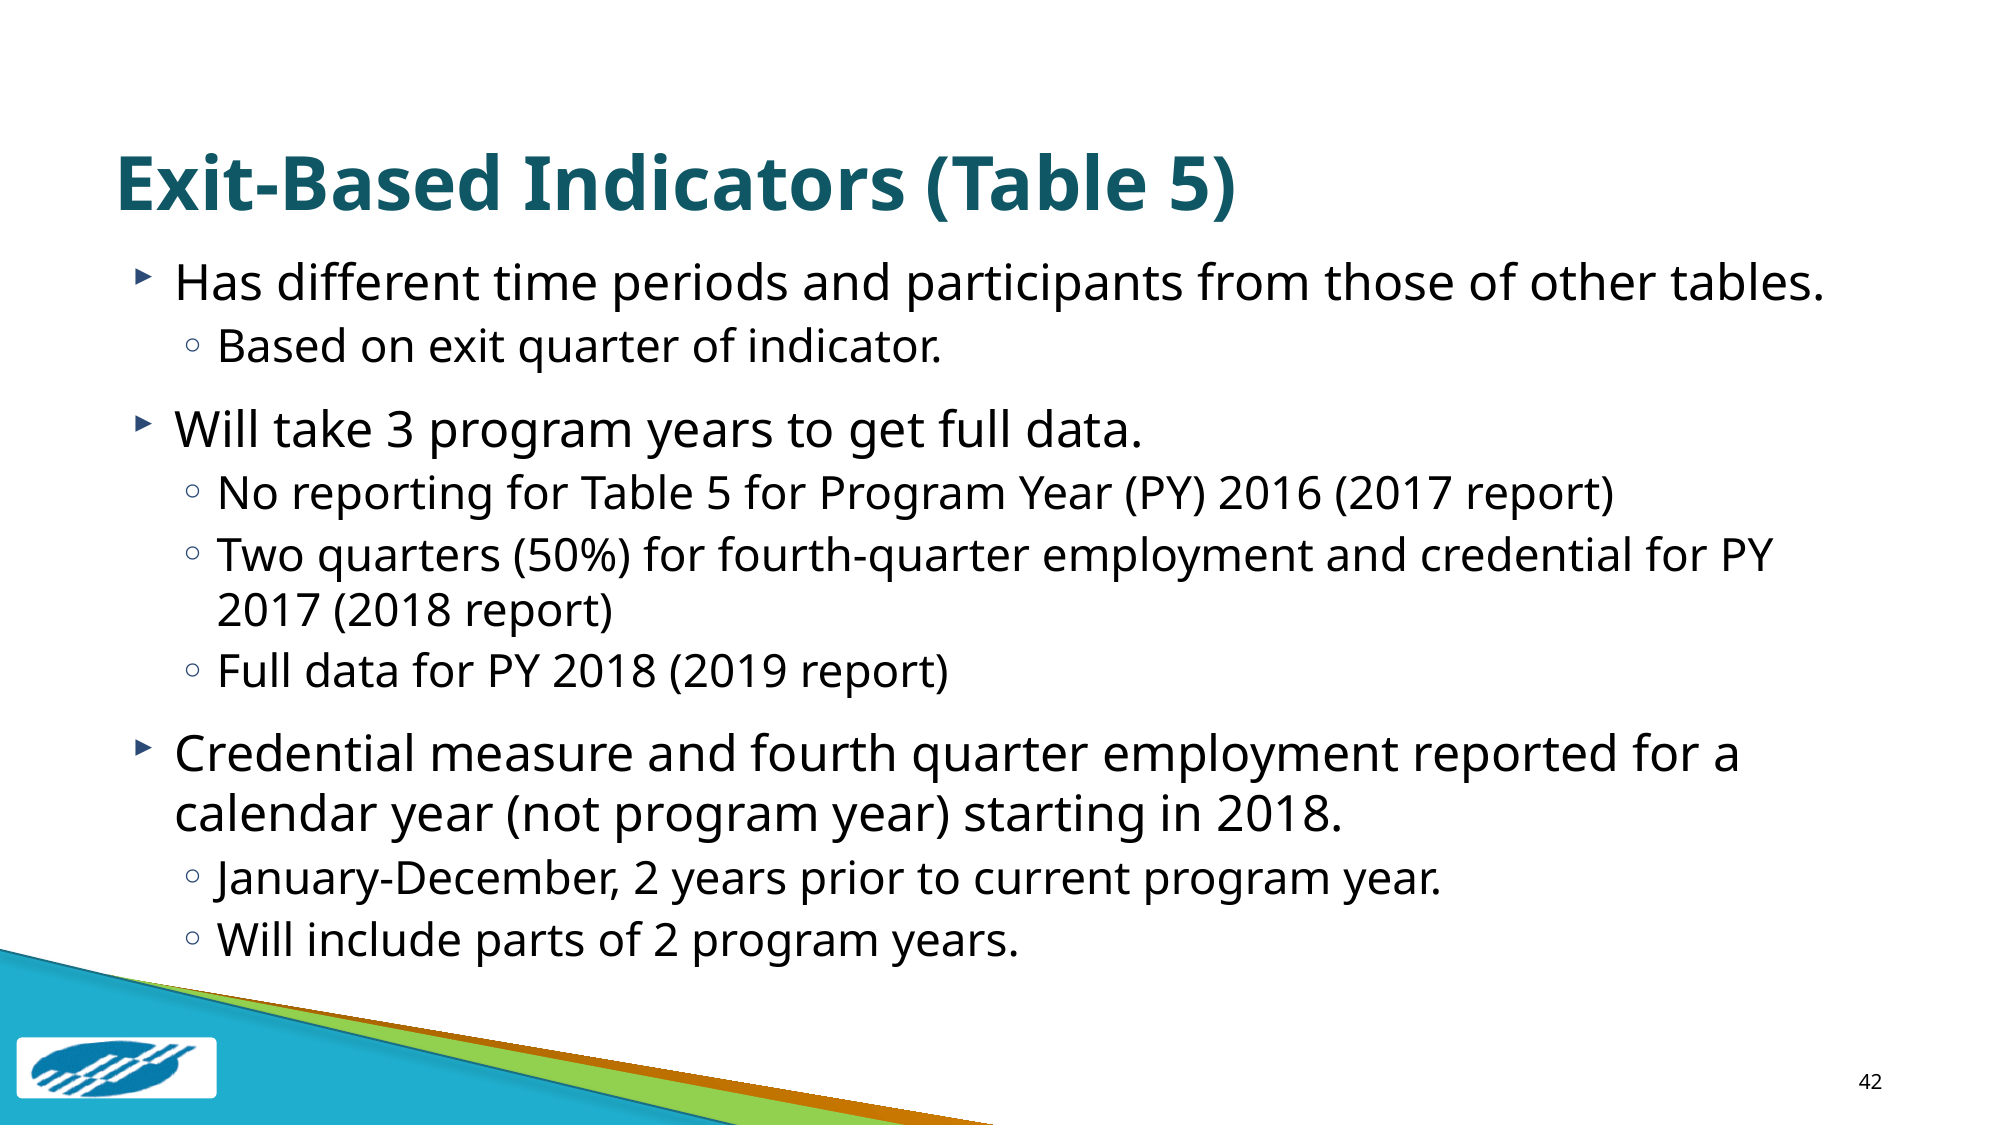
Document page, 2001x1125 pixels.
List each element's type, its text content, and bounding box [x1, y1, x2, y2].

slide_number 42 [1766, 1059, 1900, 1092]
picture [16, 1037, 217, 1099]
list Has different time periods and participants from those of other tables. Based on exit quarter of indicator. Will take 3 program years to get full data. No reporting for Table 5 for Program Year (PY) 2016 (2017 report) Two quarters (50%) for fourth-quarter employment and credential for PY 2017 (2018 report) Full data for PY 2018 (2019 report) Credential measure and fourth quarter employment reported for a calendar year (not program year) starting in 2018. January-December, 2 years prior to current program year. Will include parts of 2 program years. [99, 243, 1900, 986]
title Exit-Based Indicators (Table 5) [99, 45, 1900, 233]
